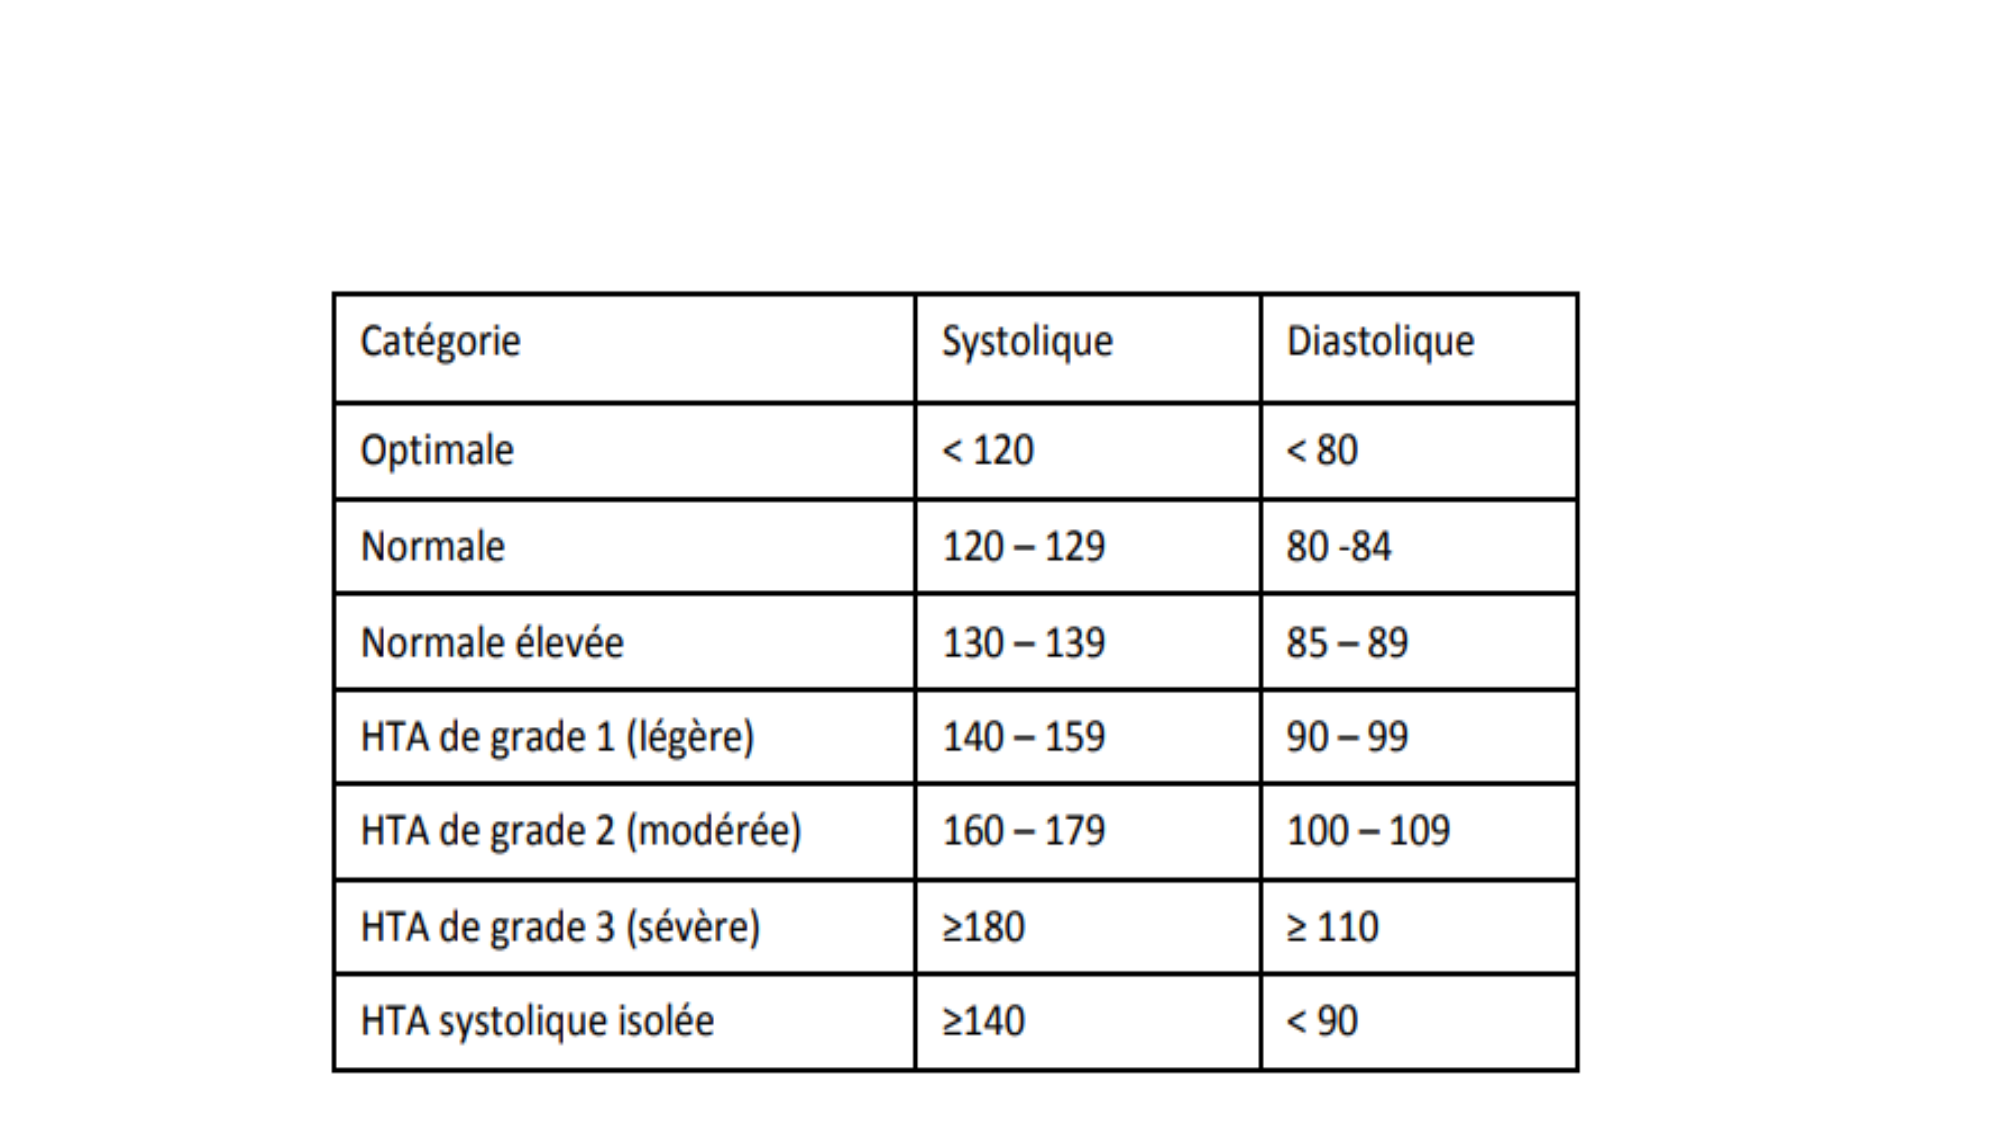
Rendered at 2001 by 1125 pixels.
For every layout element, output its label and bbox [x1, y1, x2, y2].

list [292, 277, 1632, 1099]
